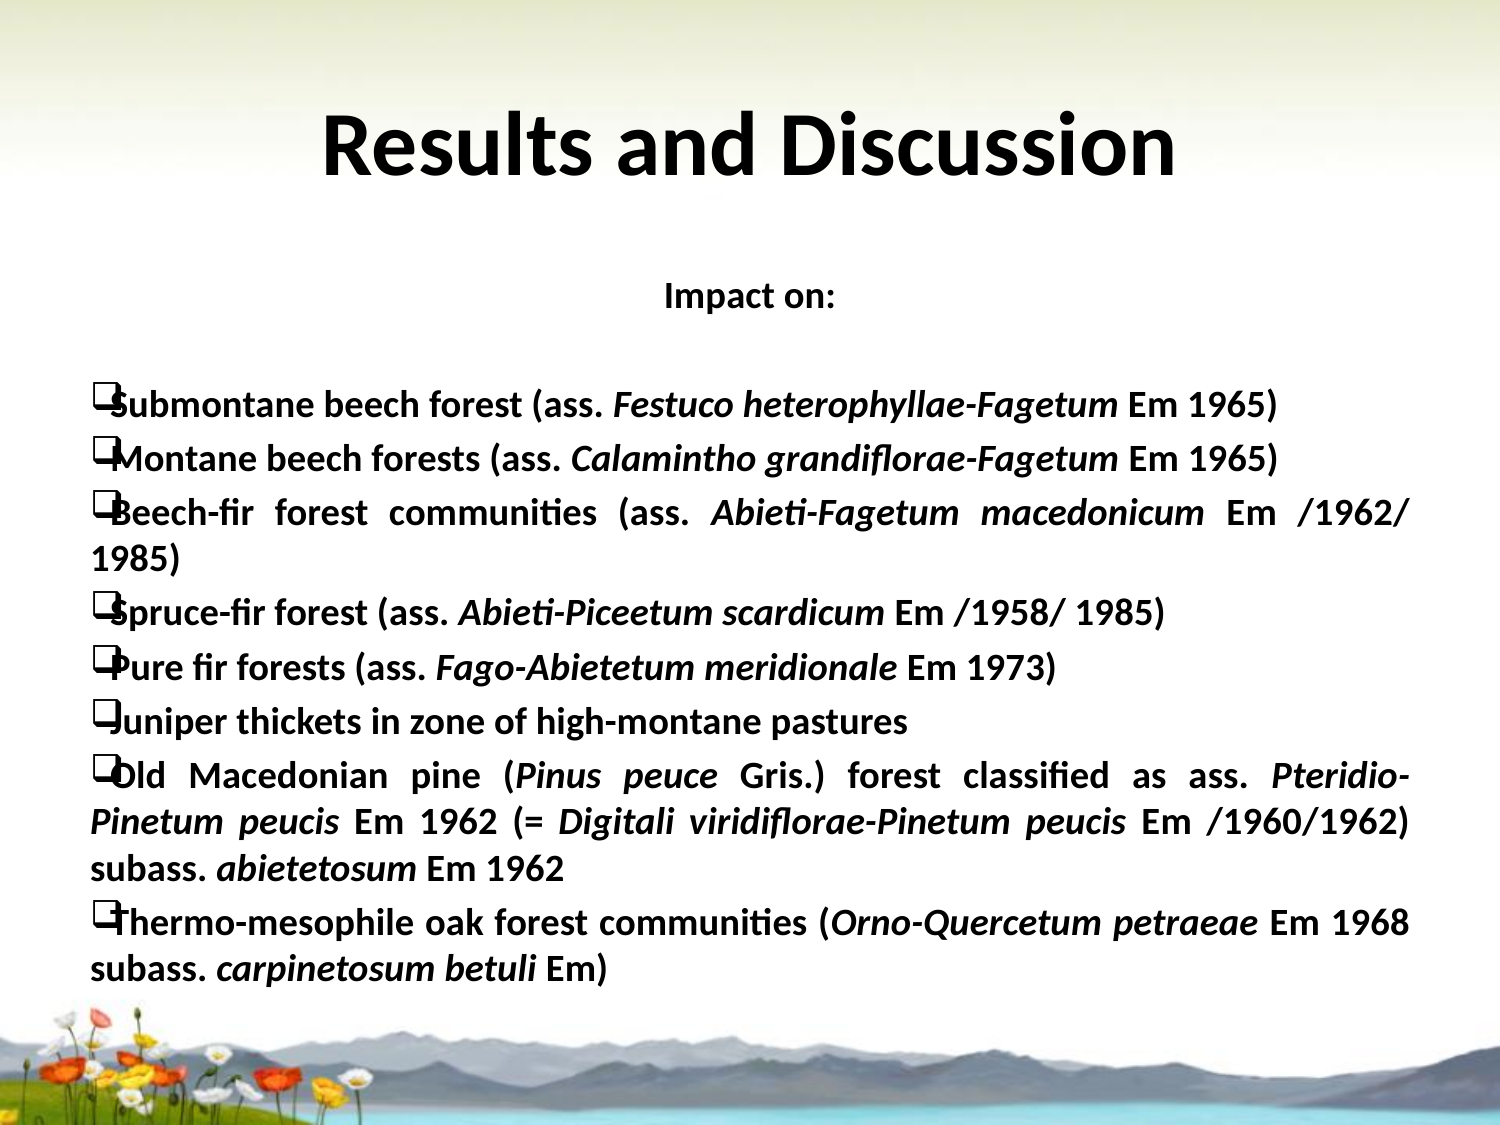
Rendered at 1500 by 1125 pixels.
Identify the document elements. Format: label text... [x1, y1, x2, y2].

list Impact on: Submontane beech forest (ass. Festuco heterophyllae-Fagetum Em 1965) Montane beech forests (ass. Calamintho grandiflorae-Fagetum Em 1965) Beech-fir forest communities (ass. Abieti-Fagetum macedonicum Em /1962/ 1985) Spruce-fir forest (ass. Abieti-Piceetum scardicum Em /1958/ 1985) Pure fir forests (ass. Fago-Abietetum meridionale Em 1973) Juniper thickets in zone of high-montane pastures Old Macedonian pine (Pinus peuce Gris.) forest classified as ass. Pteridio-Pinetum peucis Em 1962 (= Digitali viridiflorae-Pinetum peucis Em /1960/1962) subass. abietetosum Em 1962 Thermo-mesophile oak forest communities (Orno-Quercetum petraeae Em 1968 subass. carpinetosum betuli Em) [74, 262, 1426, 1006]
picture [0, 0, 1500, 1125]
title Results and Discussion [74, 44, 1426, 233]
